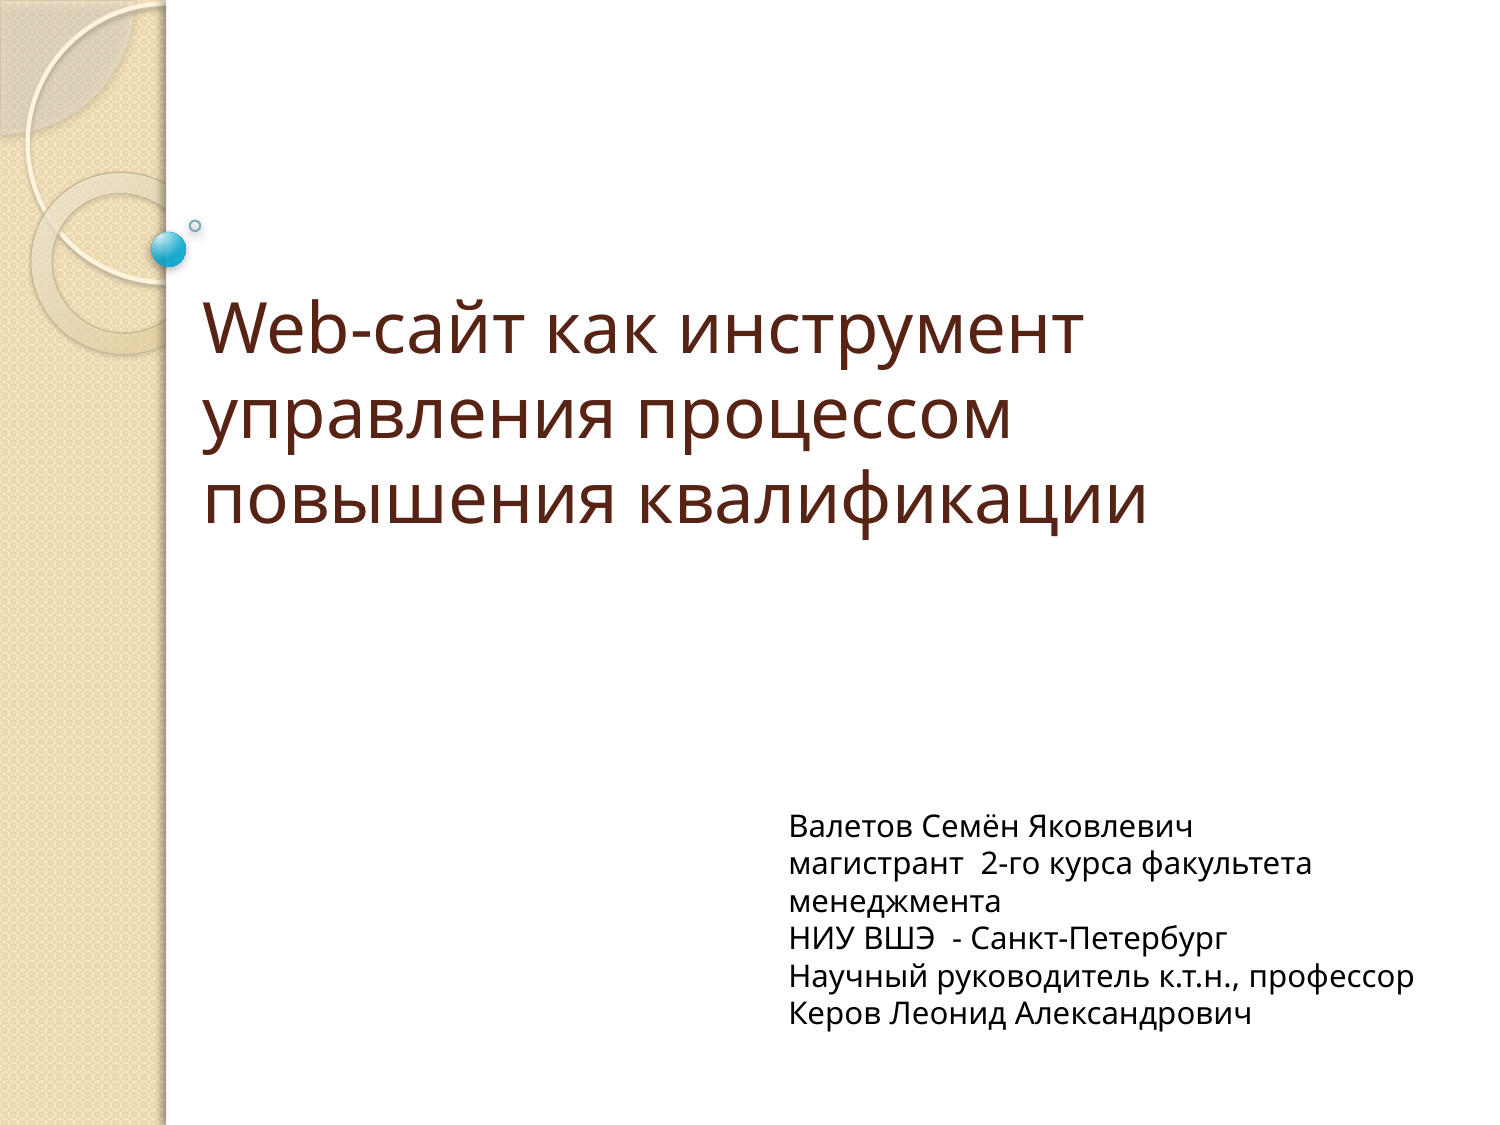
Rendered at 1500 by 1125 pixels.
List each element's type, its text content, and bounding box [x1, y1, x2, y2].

text_box Валетов Семён Яковлевич магистрант 2-го курса факультета менеджмента НИУ ВШЭ - Санкт-Петербург Научный руководитель к.т.н., профессор Керов Леонид Александрович [773, 798, 1483, 1039]
title Web-сайт как инструмент управления процессом повышения квалификации [187, 269, 1463, 546]
